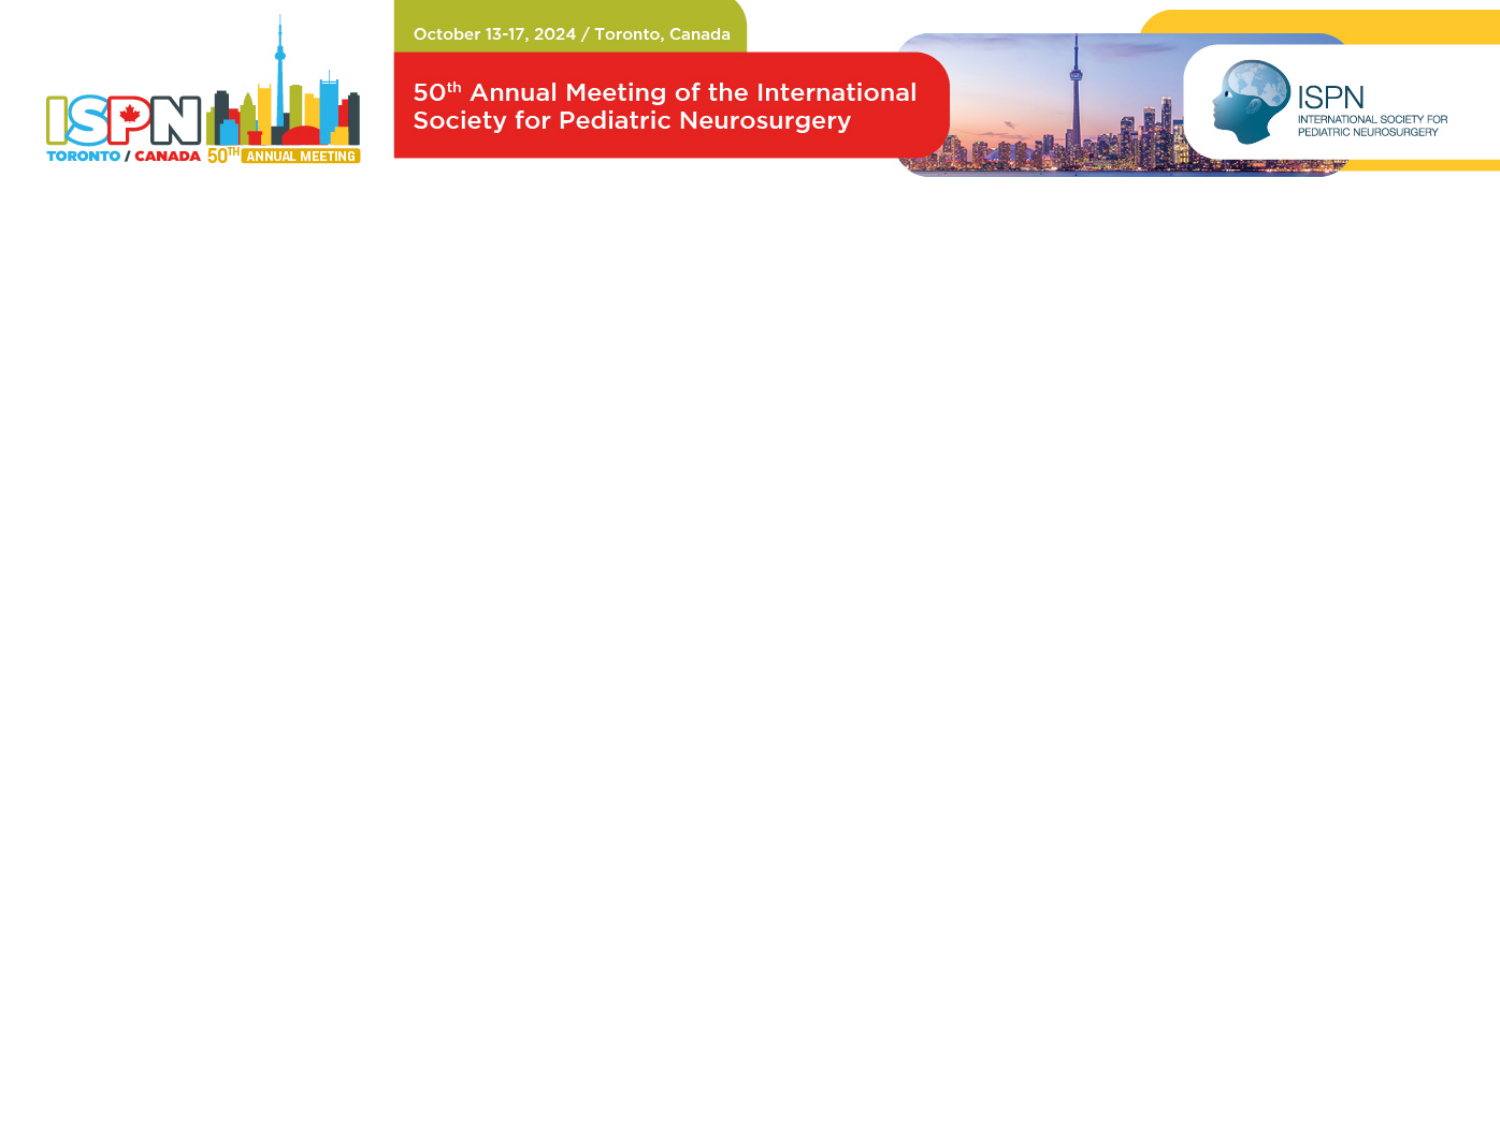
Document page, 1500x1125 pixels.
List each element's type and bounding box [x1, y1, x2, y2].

picture [0, 0, 1500, 177]
